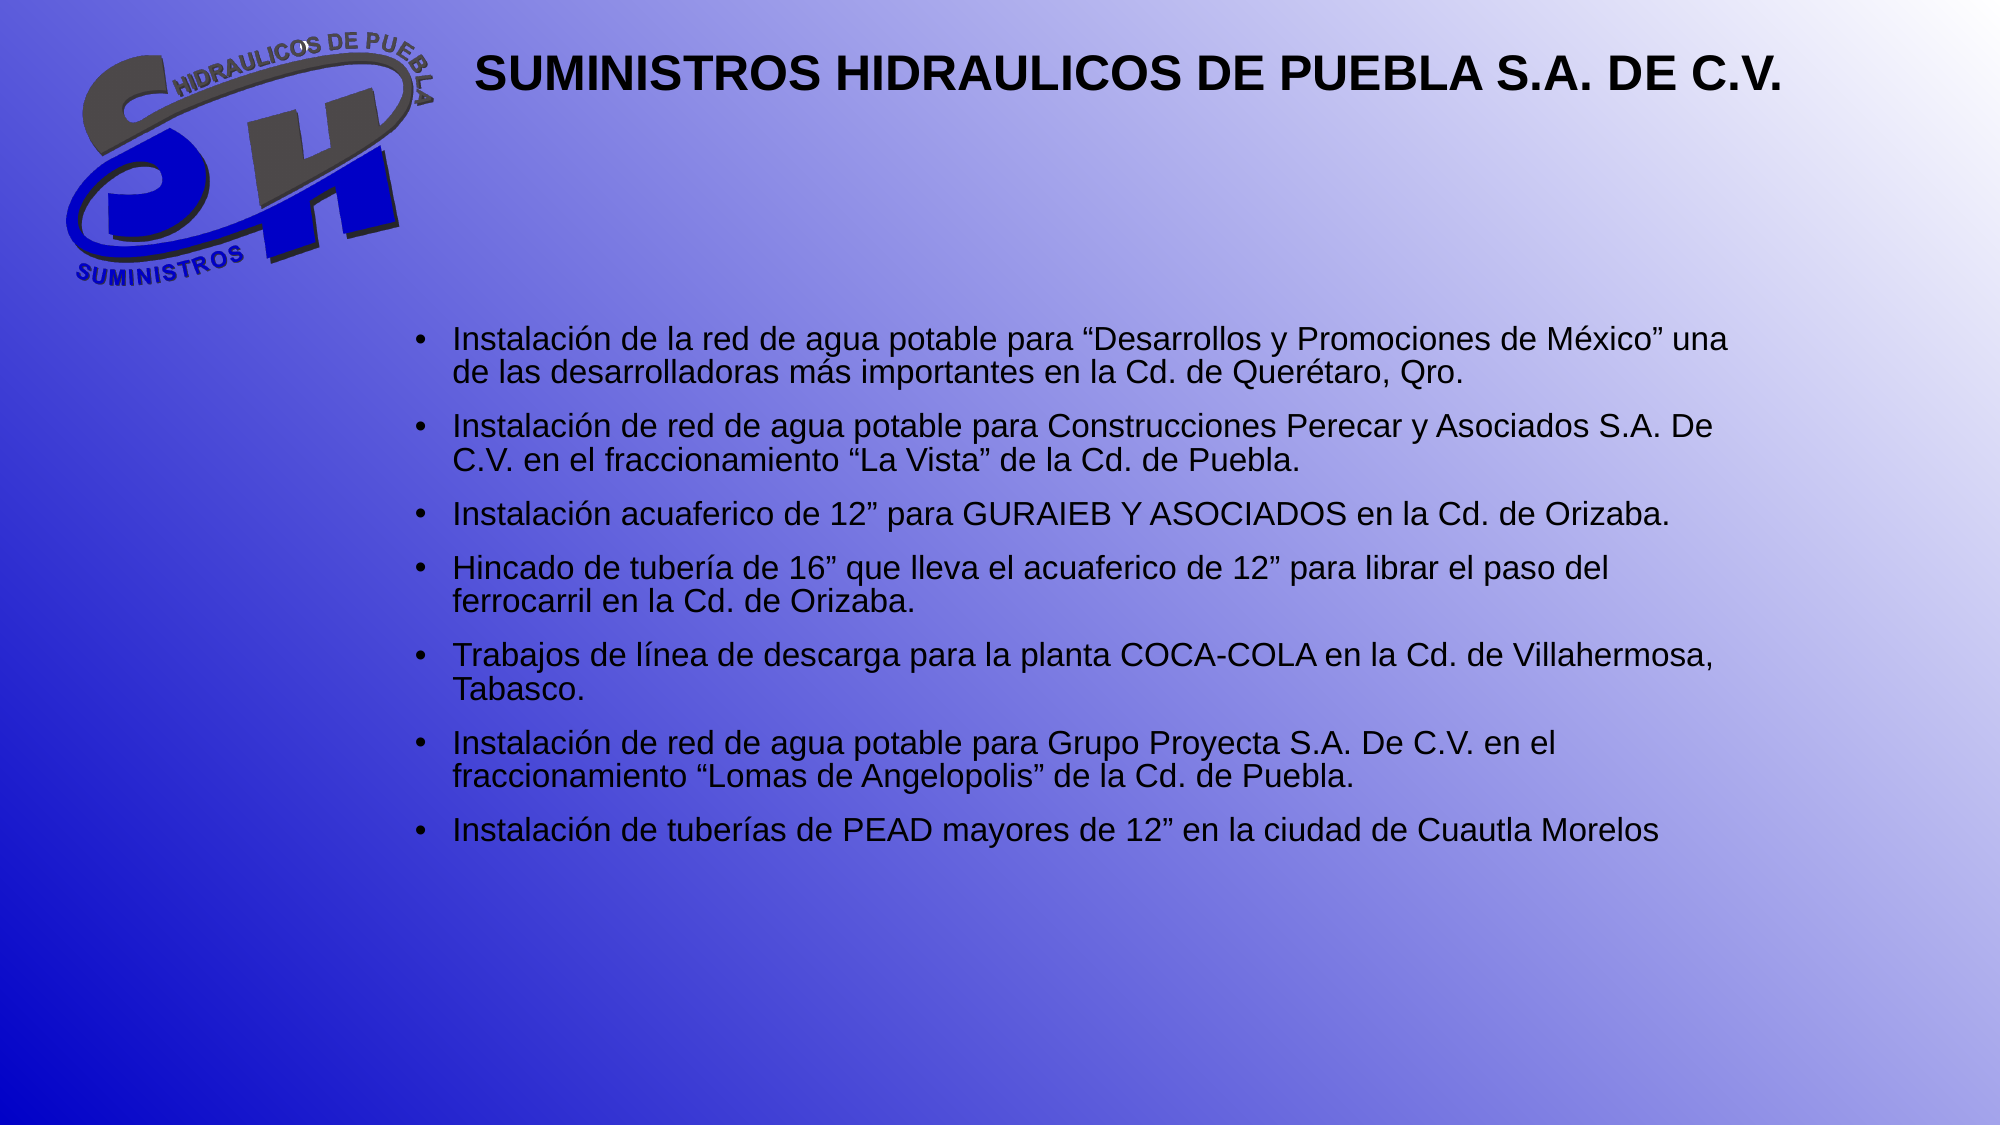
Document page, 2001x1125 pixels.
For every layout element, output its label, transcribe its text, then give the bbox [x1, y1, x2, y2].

picture [66, 32, 434, 286]
list Instalación de la red de agua potable para “Desarrollos y Promociones de México” una de las desarrolladoras más importantes en la Cd. de Querétaro, Qro. Instalación de red de agua potable para Construcciones Perecar y Asociados S.A. De C.V. en el fraccionamiento “La Vista” de la Cd. de Puebla. Instalación acuaferico de 12” para GURAIEB Y ASOCIADOS en la Cd. de Orizaba. Hincado de tubería de 16” que lleva el acuaferico de 12” para librar el paso del ferrocarril en la Cd. de Orizaba. Trabajos de línea de descarga para la planta COCA-COLA en la Cd. de Villahermosa, Tabasco. Instalación de red de agua potable para Grupo Proyecta S.A. De C.V. en el fraccionamiento “Lomas de Angelopolis” de la Cd. de Puebla. Instalación de tuberías de PEAD mayores de 12” en la ciudad de Cuautla Morelos [399, 208, 1750, 951]
text_box SUMINISTROS HIDRAULICOS DE PUEBLA S.A. DE C.V. [460, 32, 1800, 108]
